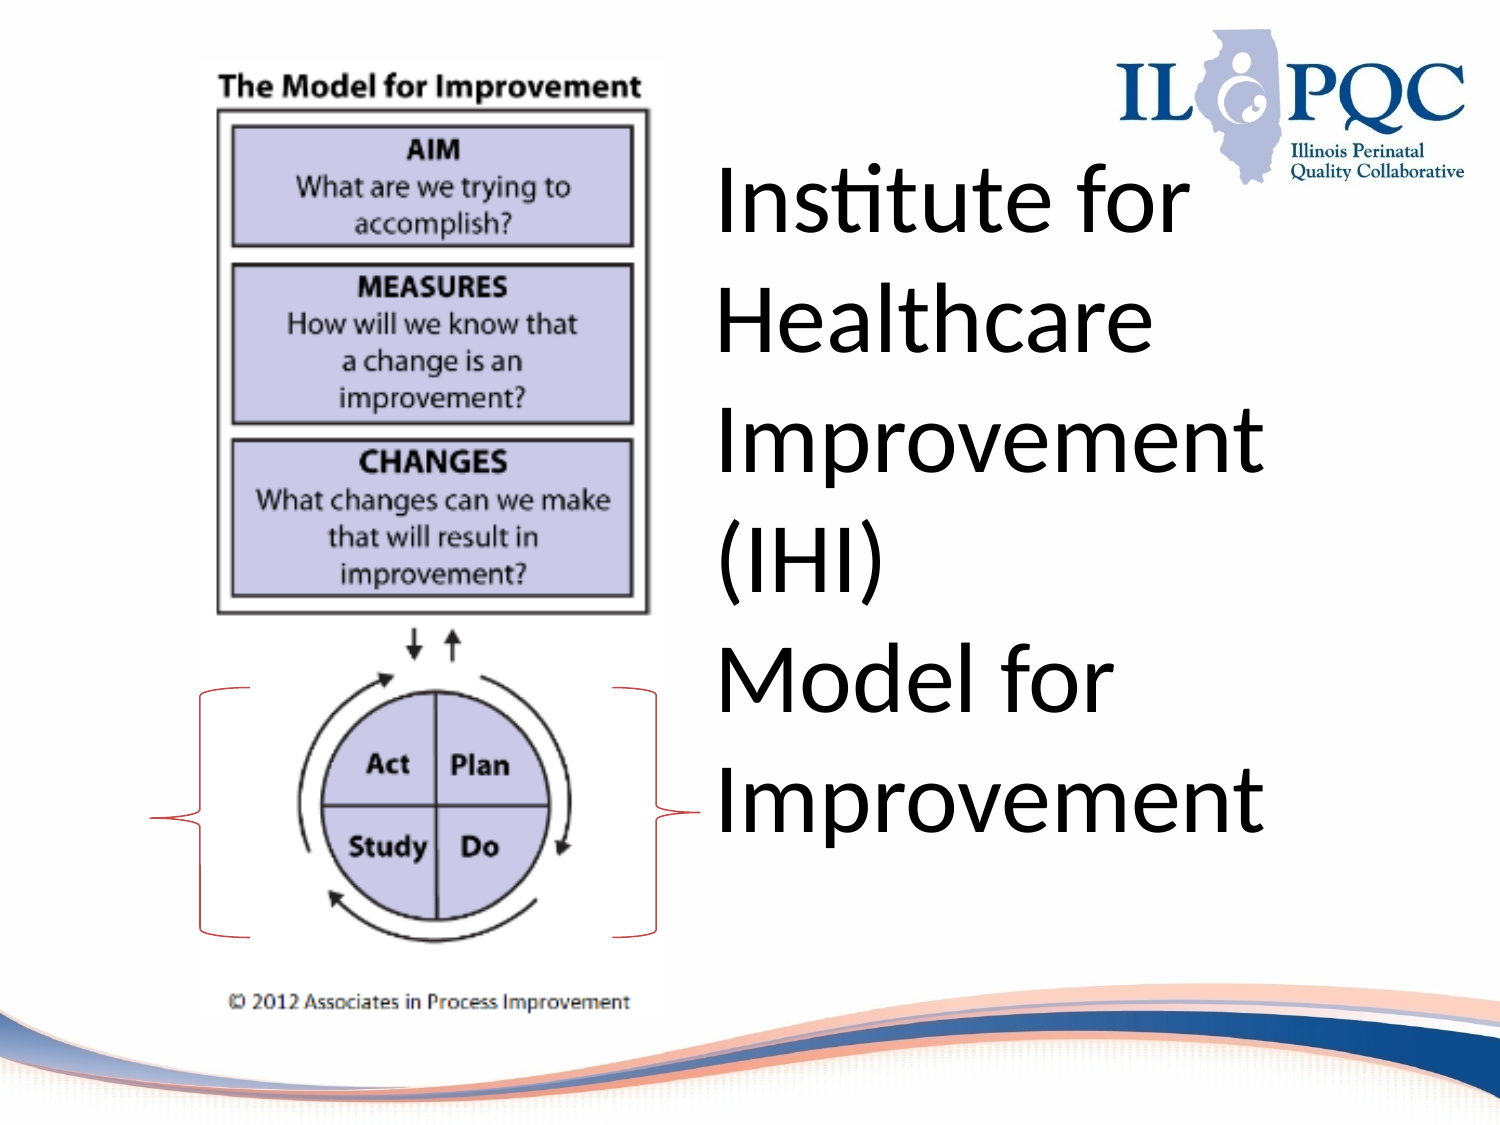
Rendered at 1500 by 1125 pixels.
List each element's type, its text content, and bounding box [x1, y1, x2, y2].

picture [0, 0, 1500, 1125]
text_box Institute for Healthcare Improvement (IHI) Model for Improvement [699, 124, 1288, 860]
text_box [666, 809, 701, 816]
text_box [149, 812, 194, 824]
